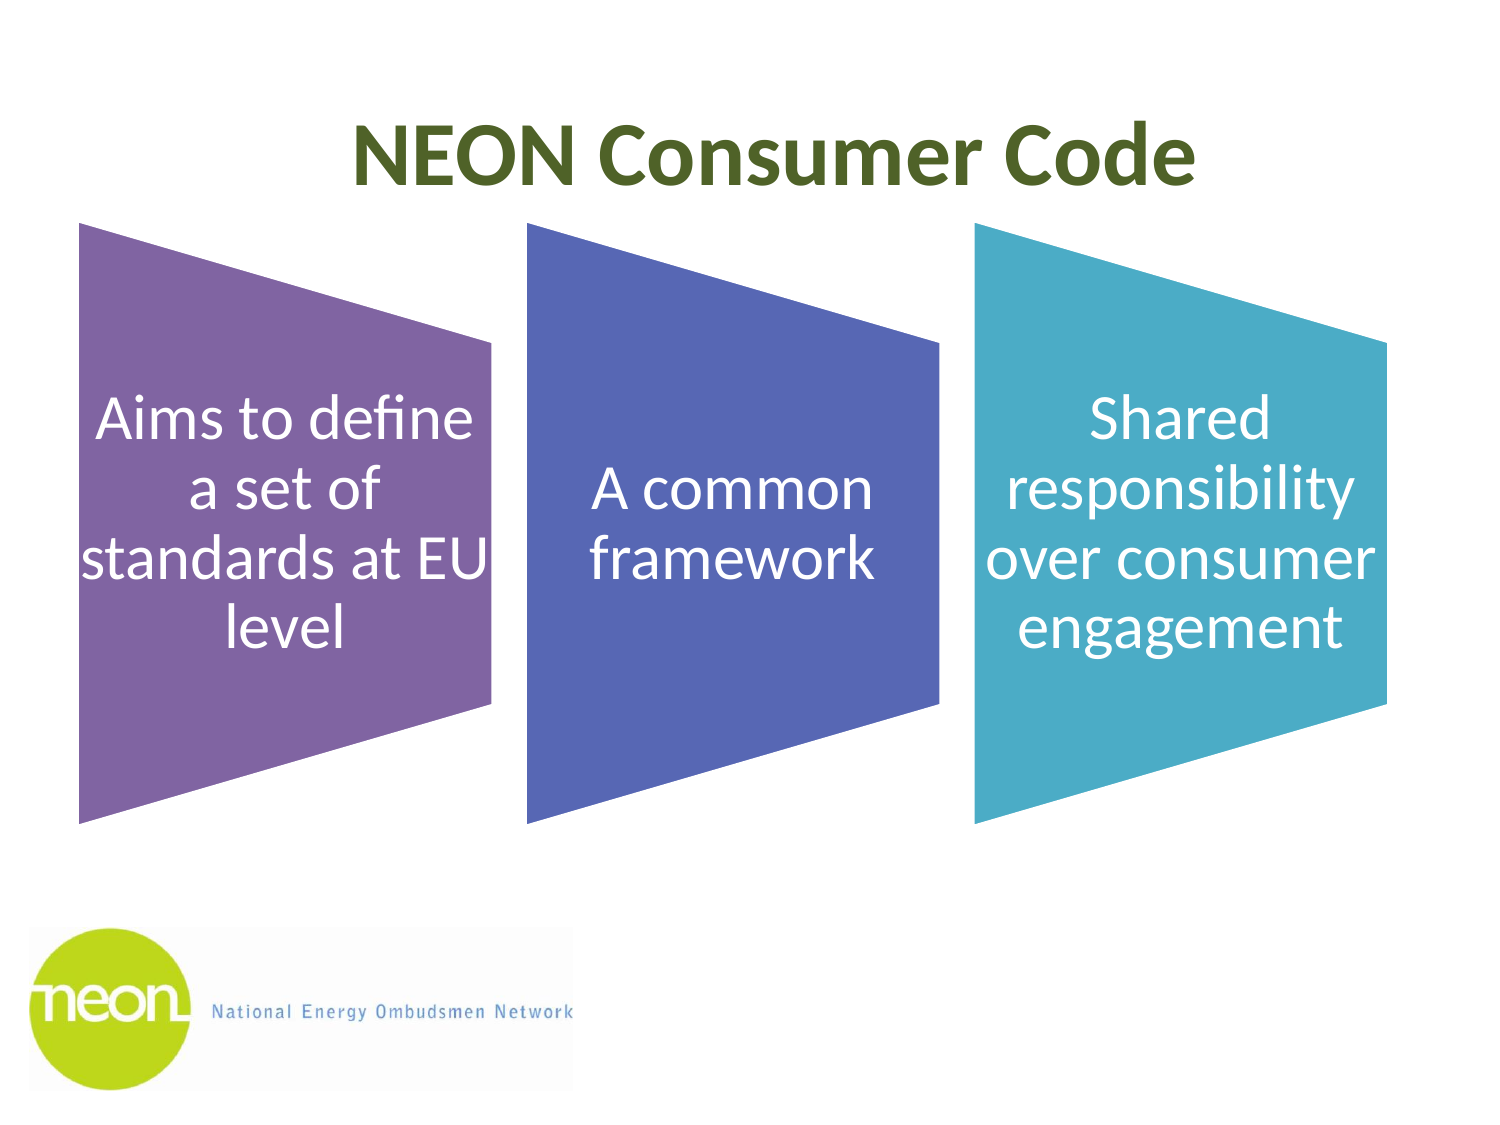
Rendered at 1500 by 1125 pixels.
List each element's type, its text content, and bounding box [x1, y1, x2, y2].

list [76, 219, 1390, 828]
title NEON Consumer Code [100, 54, 1451, 243]
picture [29, 927, 573, 1091]
